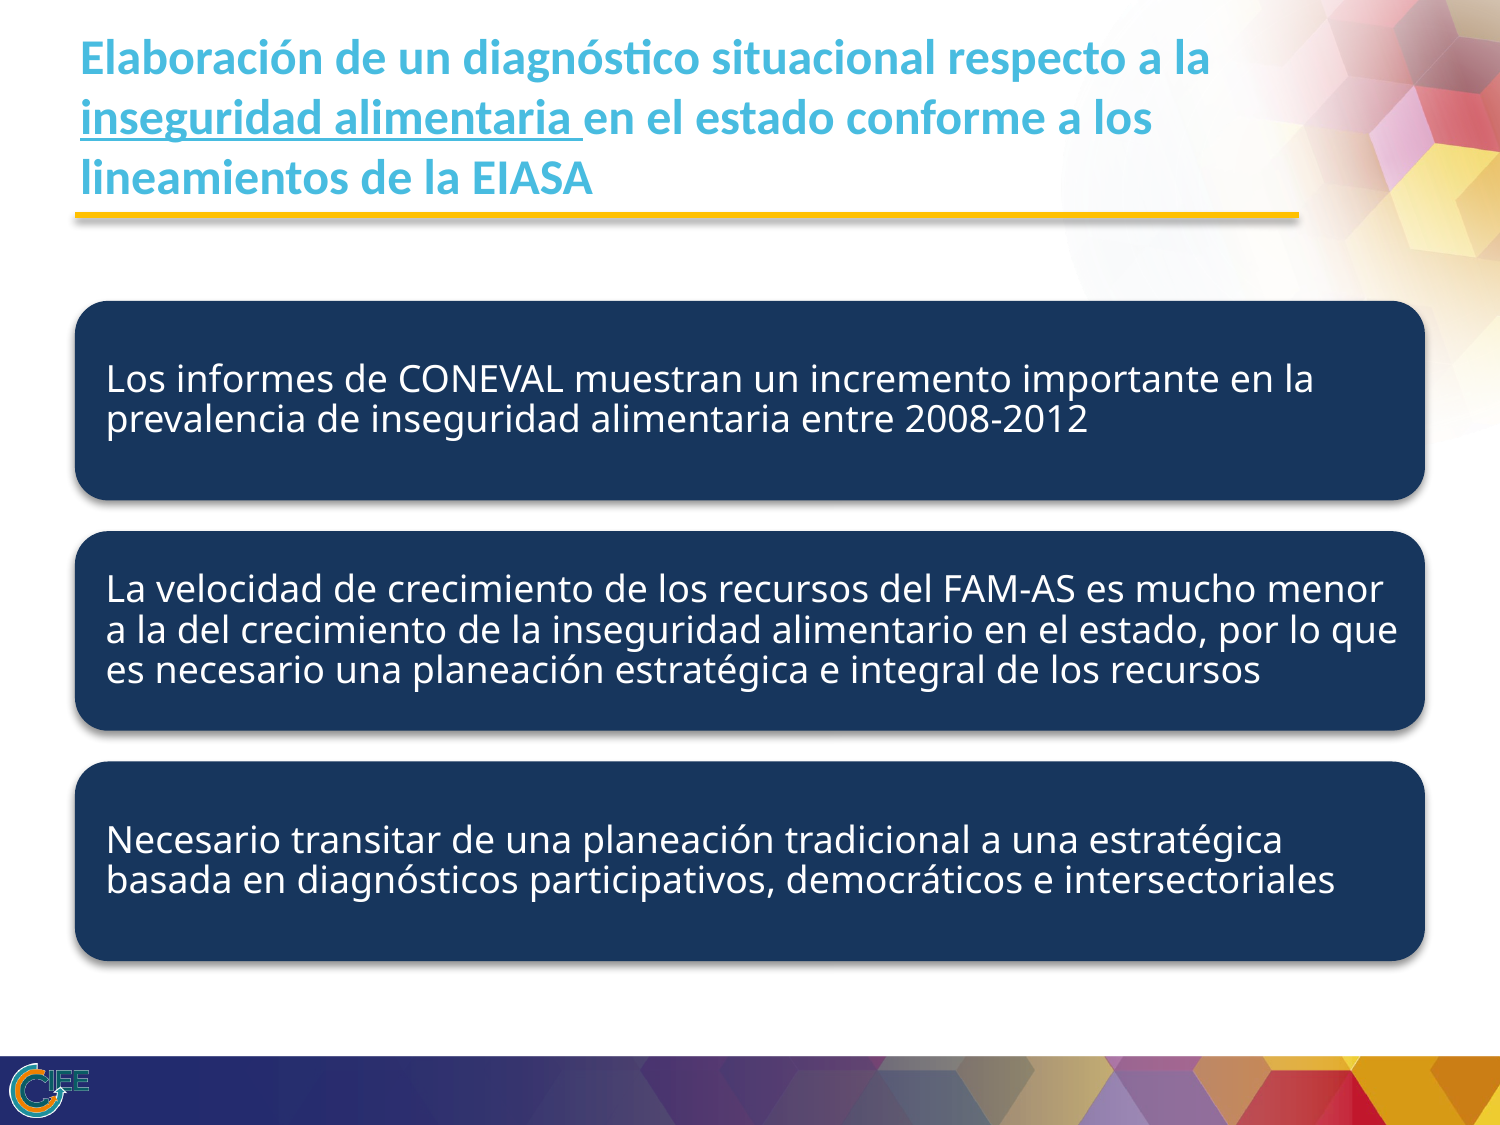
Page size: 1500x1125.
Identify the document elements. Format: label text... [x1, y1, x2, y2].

picture [0, 1056, 1500, 1125]
picture [985, 0, 1500, 516]
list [74, 262, 1426, 1000]
title Elaboración de un diagnóstico situacional respecto a la inseguridad alimentaria en el estado conforme a los lineamientos de la EIASA [64, 20, 1415, 209]
